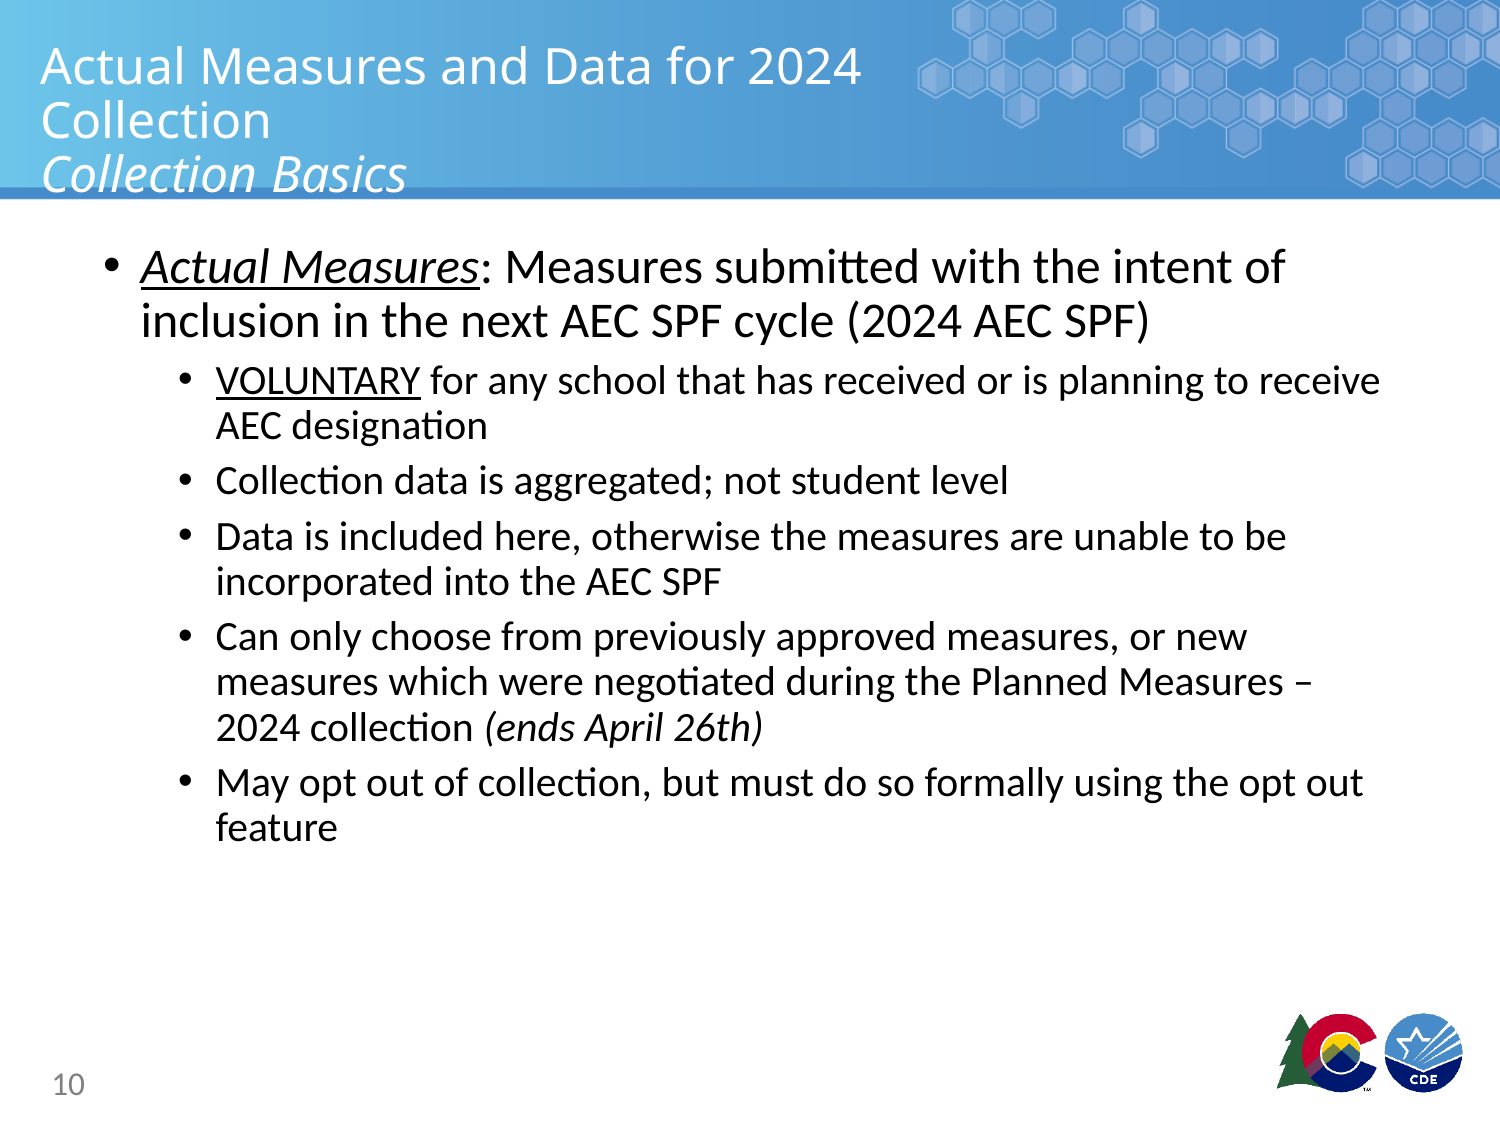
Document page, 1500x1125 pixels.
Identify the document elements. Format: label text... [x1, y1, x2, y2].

picture [1397, 1012, 1463, 1093]
title Actual Measures and Data for 2024 Collection Collection Basics [40, 41, 1038, 166]
list Actual Measures: Measures submitted with the intent of inclusion in the next AEC SPF cycle (2024 AEC SPF) VOLUNTARY for any school that has received or is planning to receive AEC designation Collection data is aggregated; not student level Data is included here, otherwise the measures are unable to be incorporated into the AEC SPF Can only choose from previously approved measures, or new measures which were negotiated during the Planned Measures – 2024 collection (ends April 26th) May opt out of collection, but must do so formally using the opt out feature [103, 239, 1397, 1098]
slide_number 10 [36, 1054, 375, 1115]
picture [0, 0, 1500, 200]
